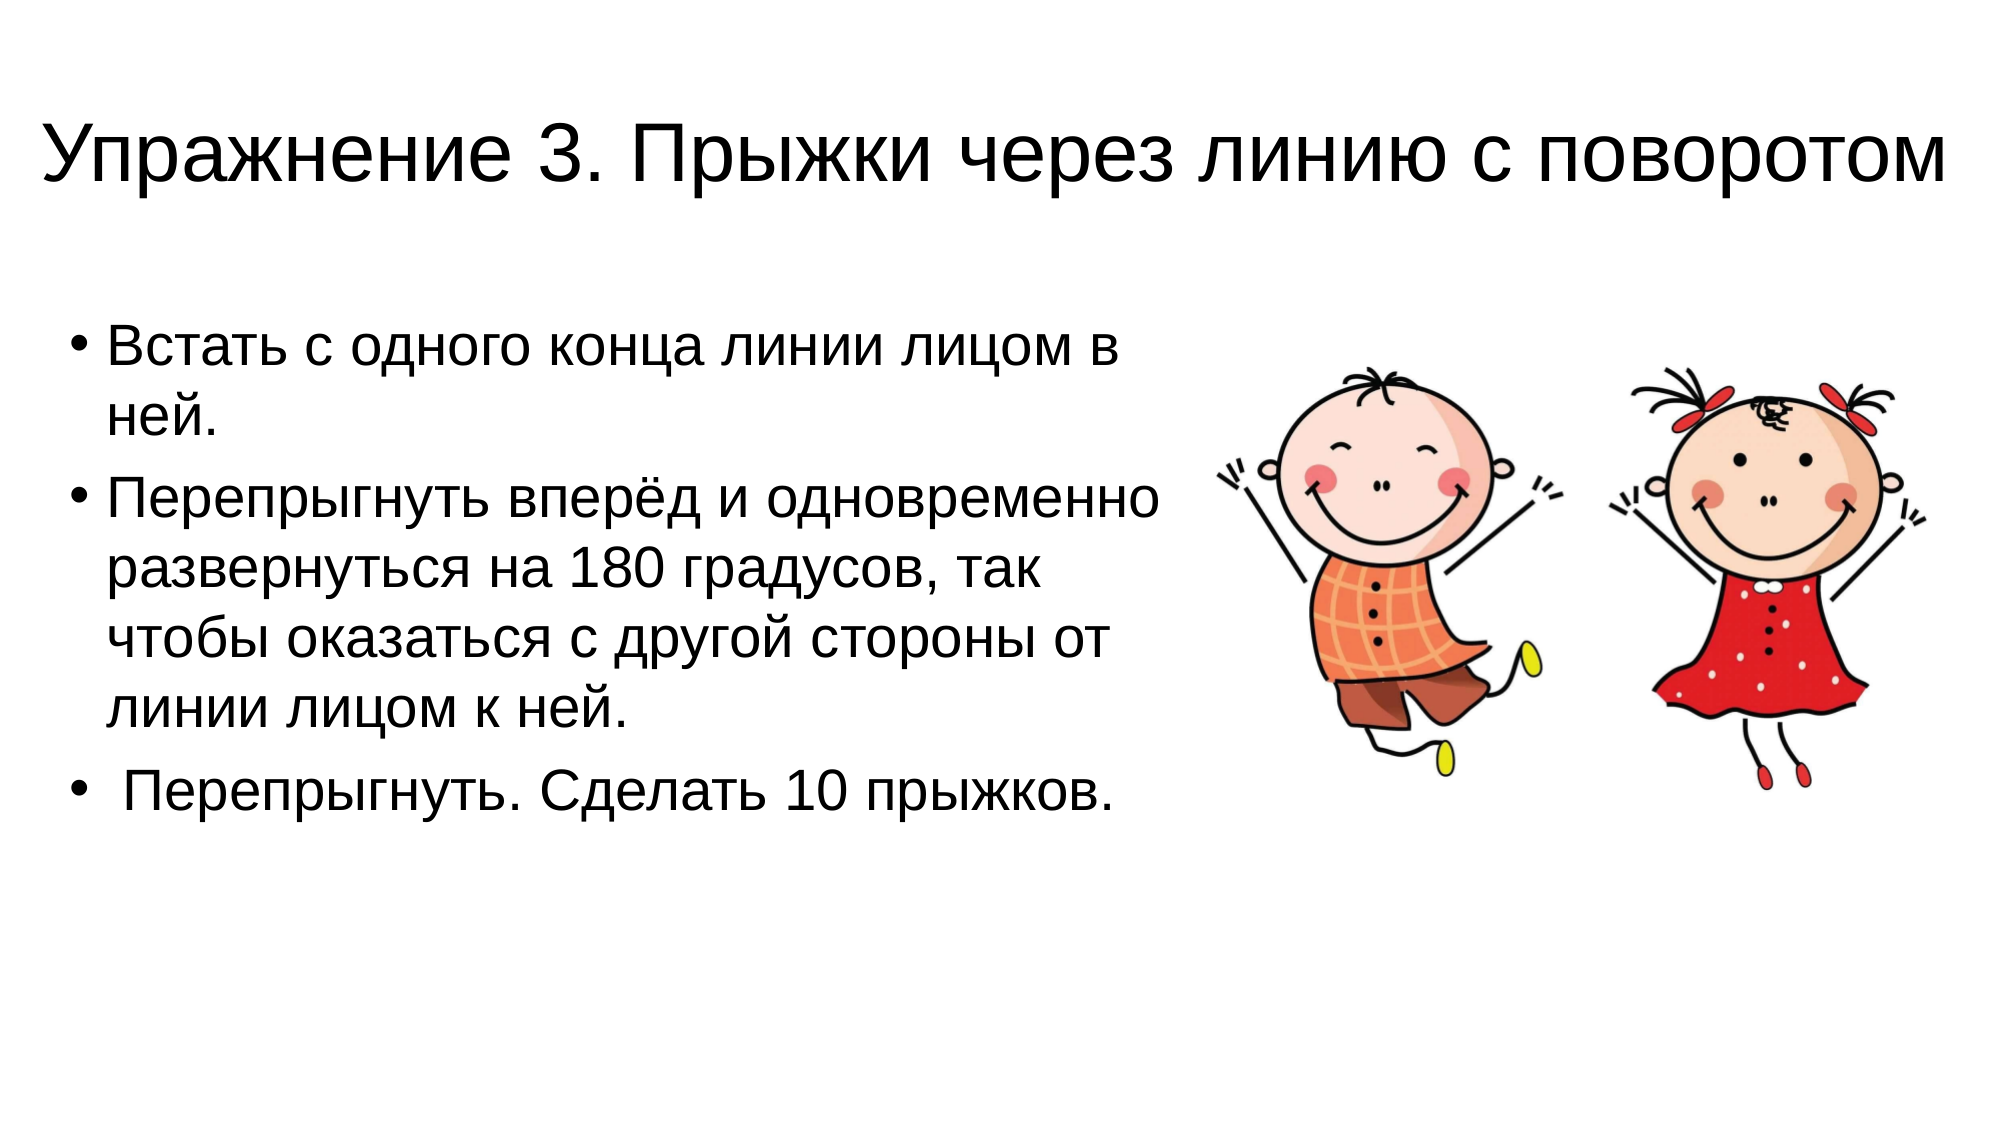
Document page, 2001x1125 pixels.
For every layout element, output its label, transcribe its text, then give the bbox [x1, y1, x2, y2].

list Встать с одного конца линии лицом в ней. Перепрыгнуть вперёд и одновременно развернуться на 180 градусов, так чтобы оказаться с другой стороны от линии лицом к ней. Перепрыгнуть. Сделать 10 прыжков. [54, 299, 1232, 858]
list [1171, 353, 1972, 804]
title Упражнение 3. Прыжки через линию с поворотом [25, 45, 1972, 263]
